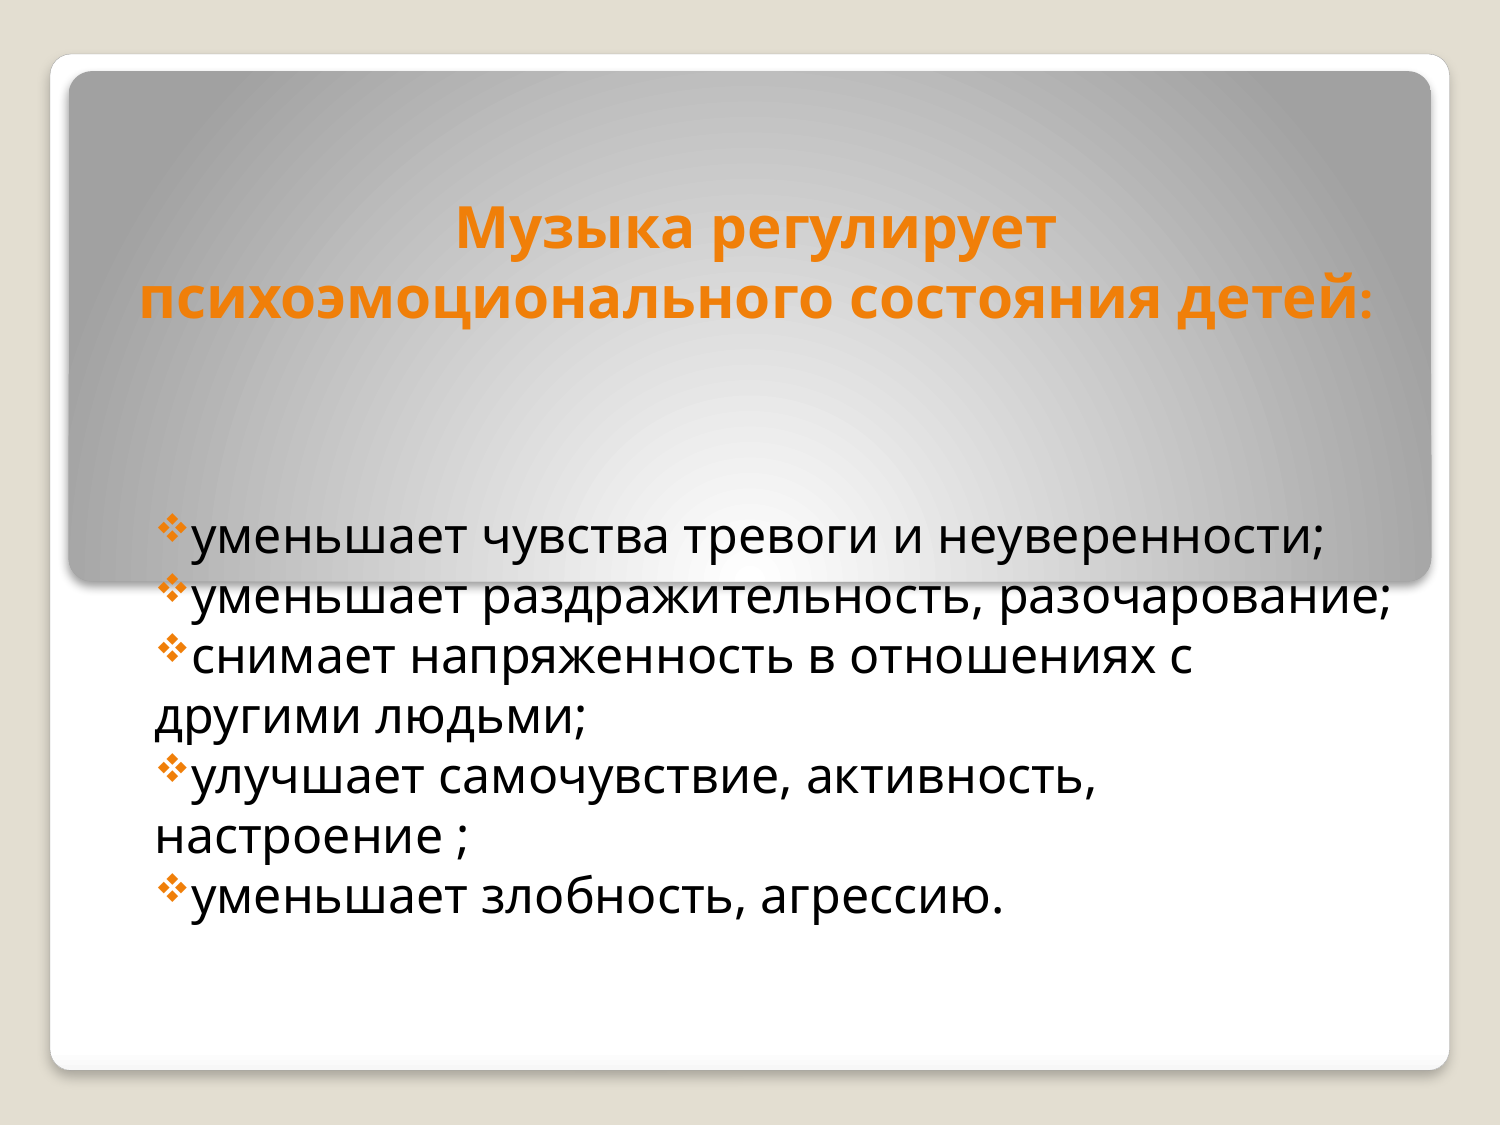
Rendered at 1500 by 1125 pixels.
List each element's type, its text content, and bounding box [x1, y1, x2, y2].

subtitle уменьшает чувства тревоги и неуверенности; уменьшает раздражительность, разочарование; снимает напряженность в отношениях с другими людьми; улучшает самочувствие, активность, настроение ; уменьшает злобность, агрессию. [118, 503, 1412, 917]
title Музыка регулирует психоэмоционального состояния детей: [118, 160, 1394, 338]
